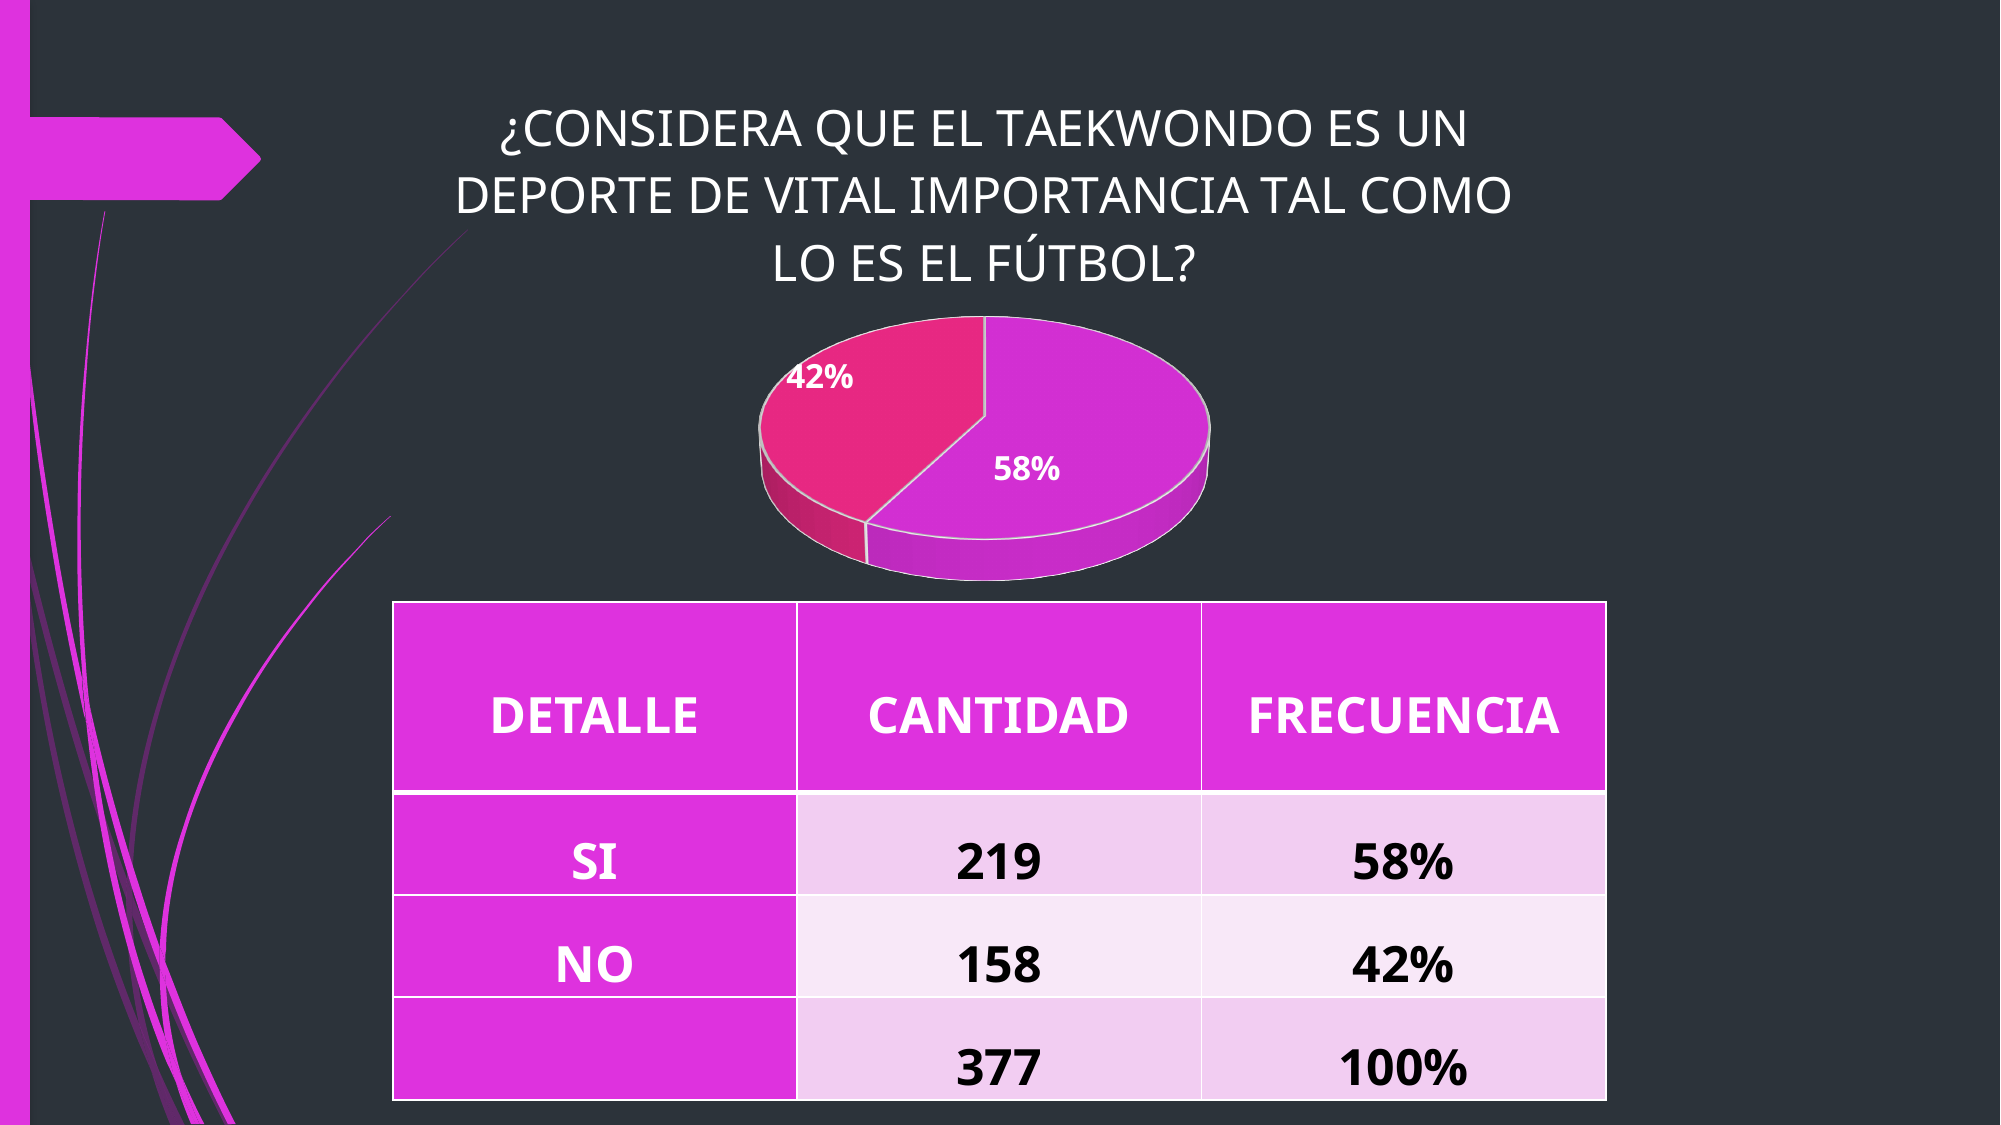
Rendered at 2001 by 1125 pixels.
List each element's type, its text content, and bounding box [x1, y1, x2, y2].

table_header DETALLE [394, 603, 796, 790]
table_cell 158 [798, 896, 1201, 996]
table_header CANTIDAD [798, 603, 1201, 790]
table_header FRECUENCIA [1202, 603, 1605, 790]
chart [310, 59, 1659, 582]
table_cell 100% [1202, 998, 1605, 1099]
table_cell 219 [798, 795, 1201, 894]
table_cell 377 [798, 998, 1201, 1099]
table_cell [394, 998, 796, 1099]
table_cell NO [394, 896, 796, 996]
table_cell 58% [1202, 795, 1605, 894]
table_cell 42% [1202, 896, 1605, 996]
table_cell SI [394, 795, 796, 894]
